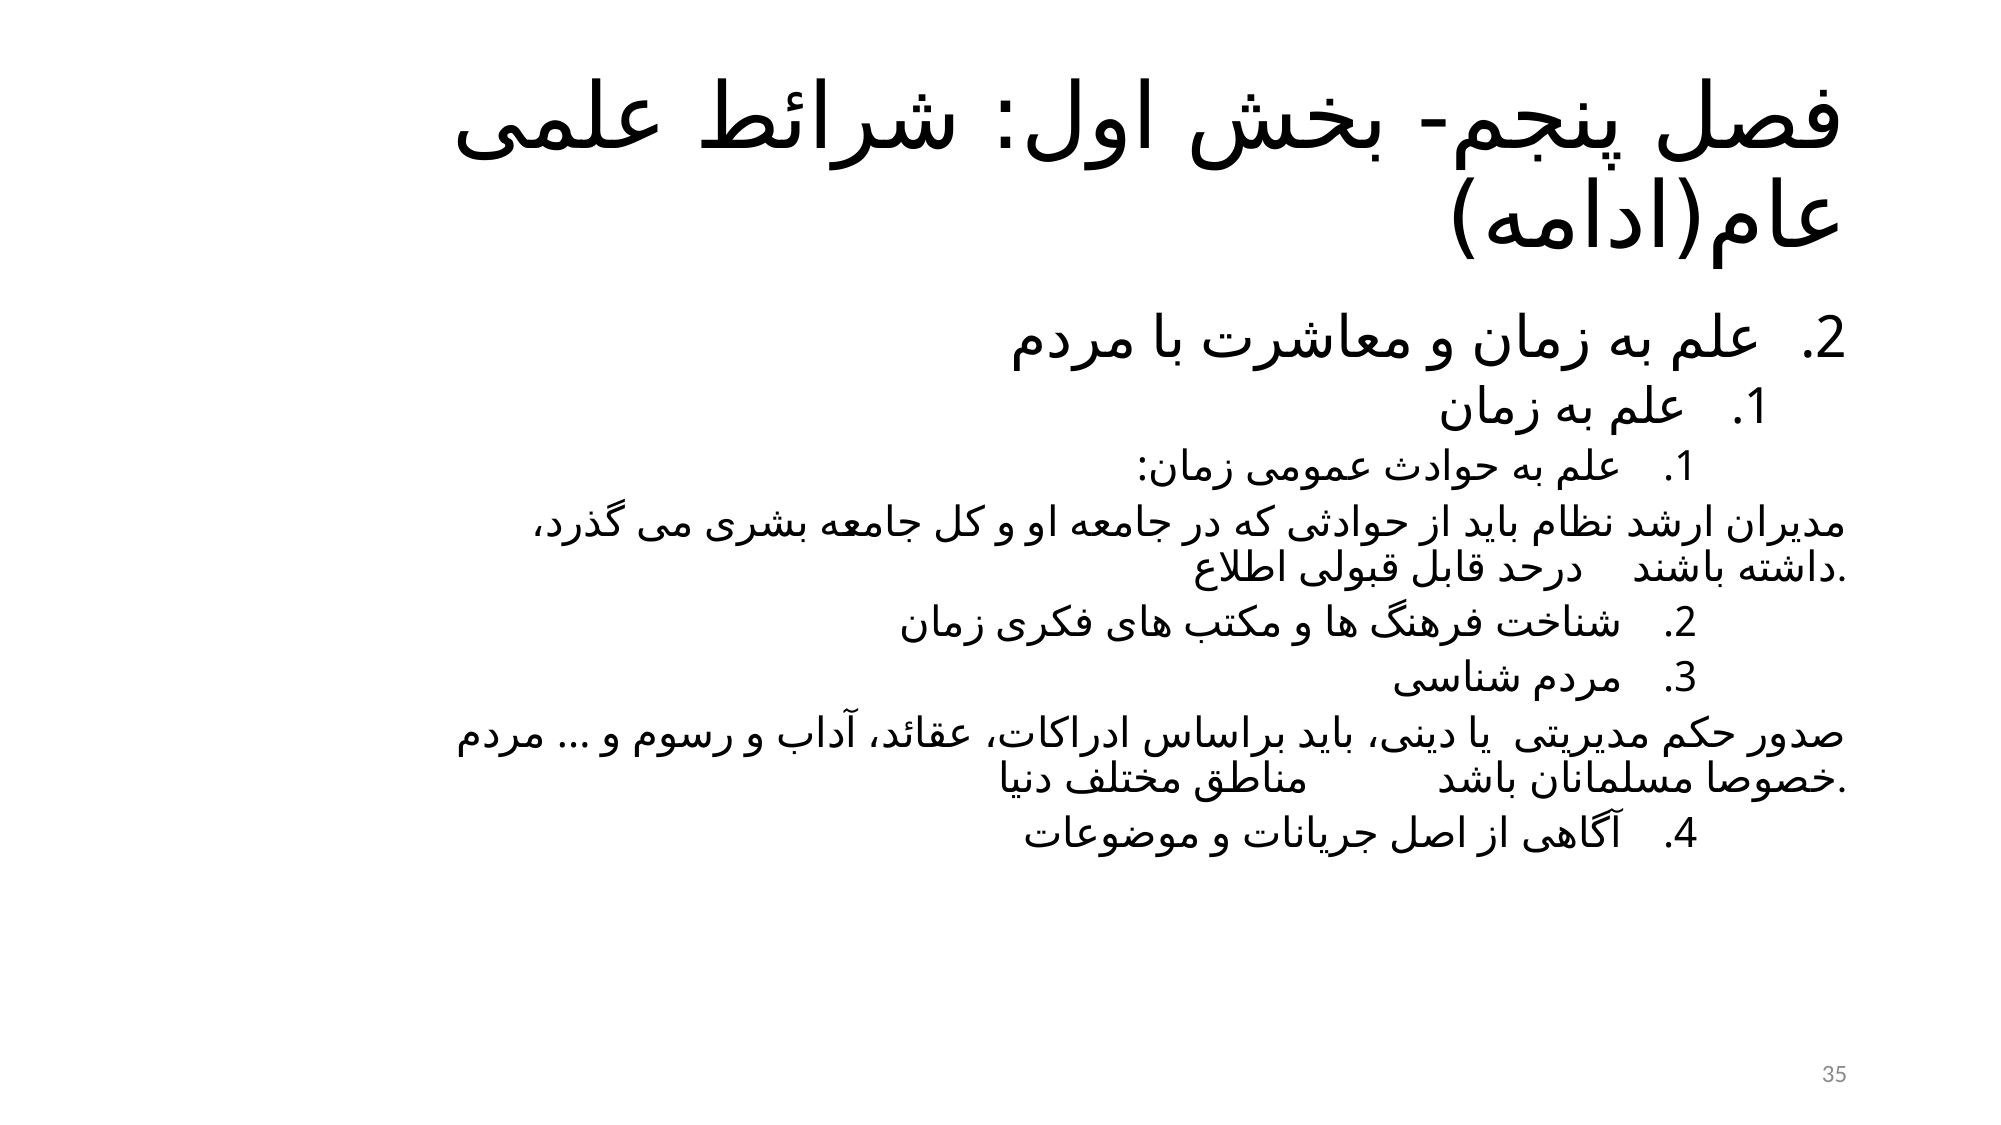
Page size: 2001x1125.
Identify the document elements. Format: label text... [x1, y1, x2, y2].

slide_number 35 [1412, 1042, 1863, 1103]
title فصل پنجم- بخش اول: شرائط علمی عام(ادامه) [137, 59, 1863, 278]
list علم به زمان و معاشرت با مردم علم به زمان علم به حوادث عمومی زمان: مدیران ارشد نظام باید از حوادثی که در جامعه او و کل جامعه بشری می گذرد، درحد قابل قبولی اطلاع داشته باشند. شناخت فرهنگ ها و مکتب های فکری زمان مردم شناسی صدور حکم مدیریتی یا دینی، باید براساس ادراکات، عقائد، آداب و رسوم و ... مردم مناطق مختلف دنیا خصوصا مسلمانان باشد. آگاهی از اصل جریانات و موضوعات [137, 299, 1863, 1014]
